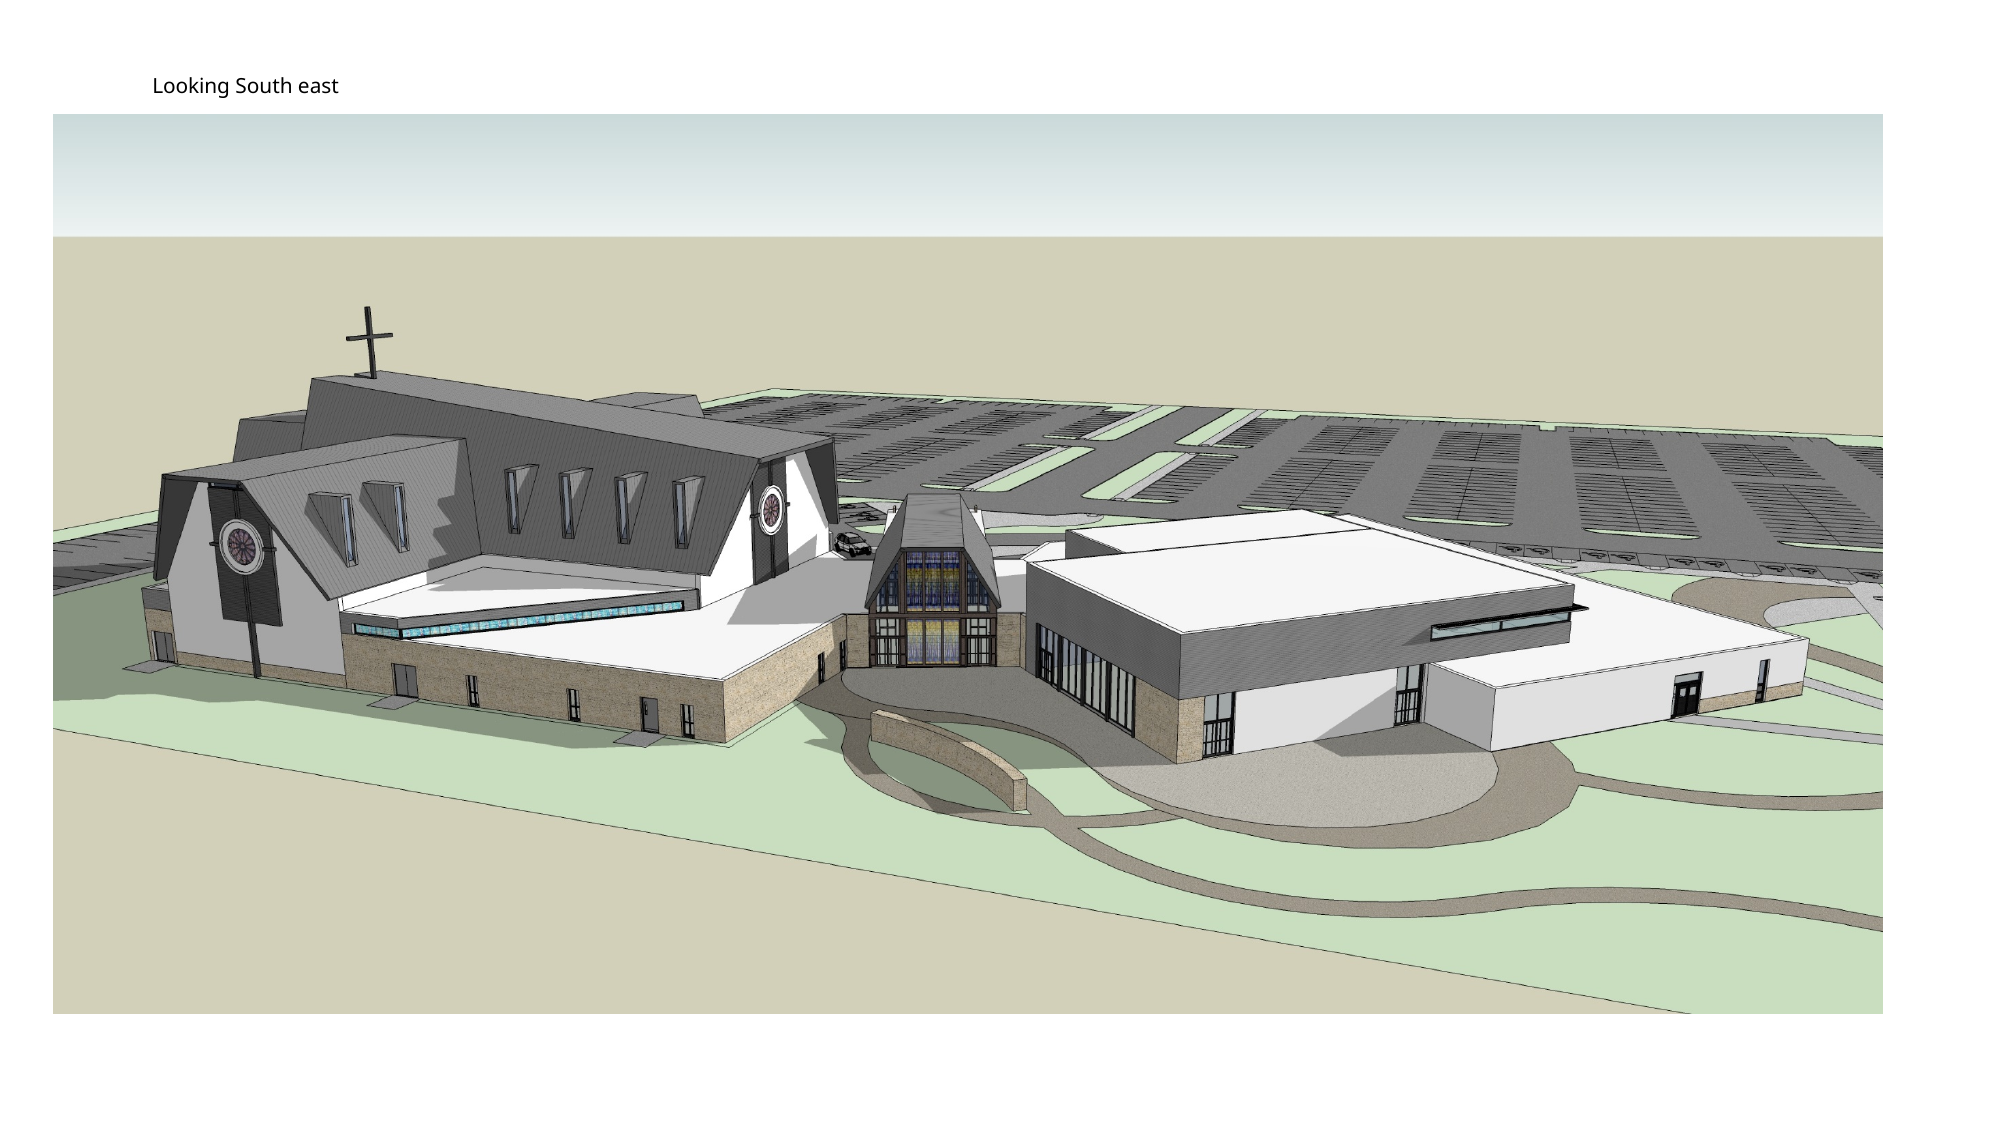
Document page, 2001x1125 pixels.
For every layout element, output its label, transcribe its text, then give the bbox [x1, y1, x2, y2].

title Looking South east [137, 59, 1863, 114]
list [53, 114, 1883, 1014]
